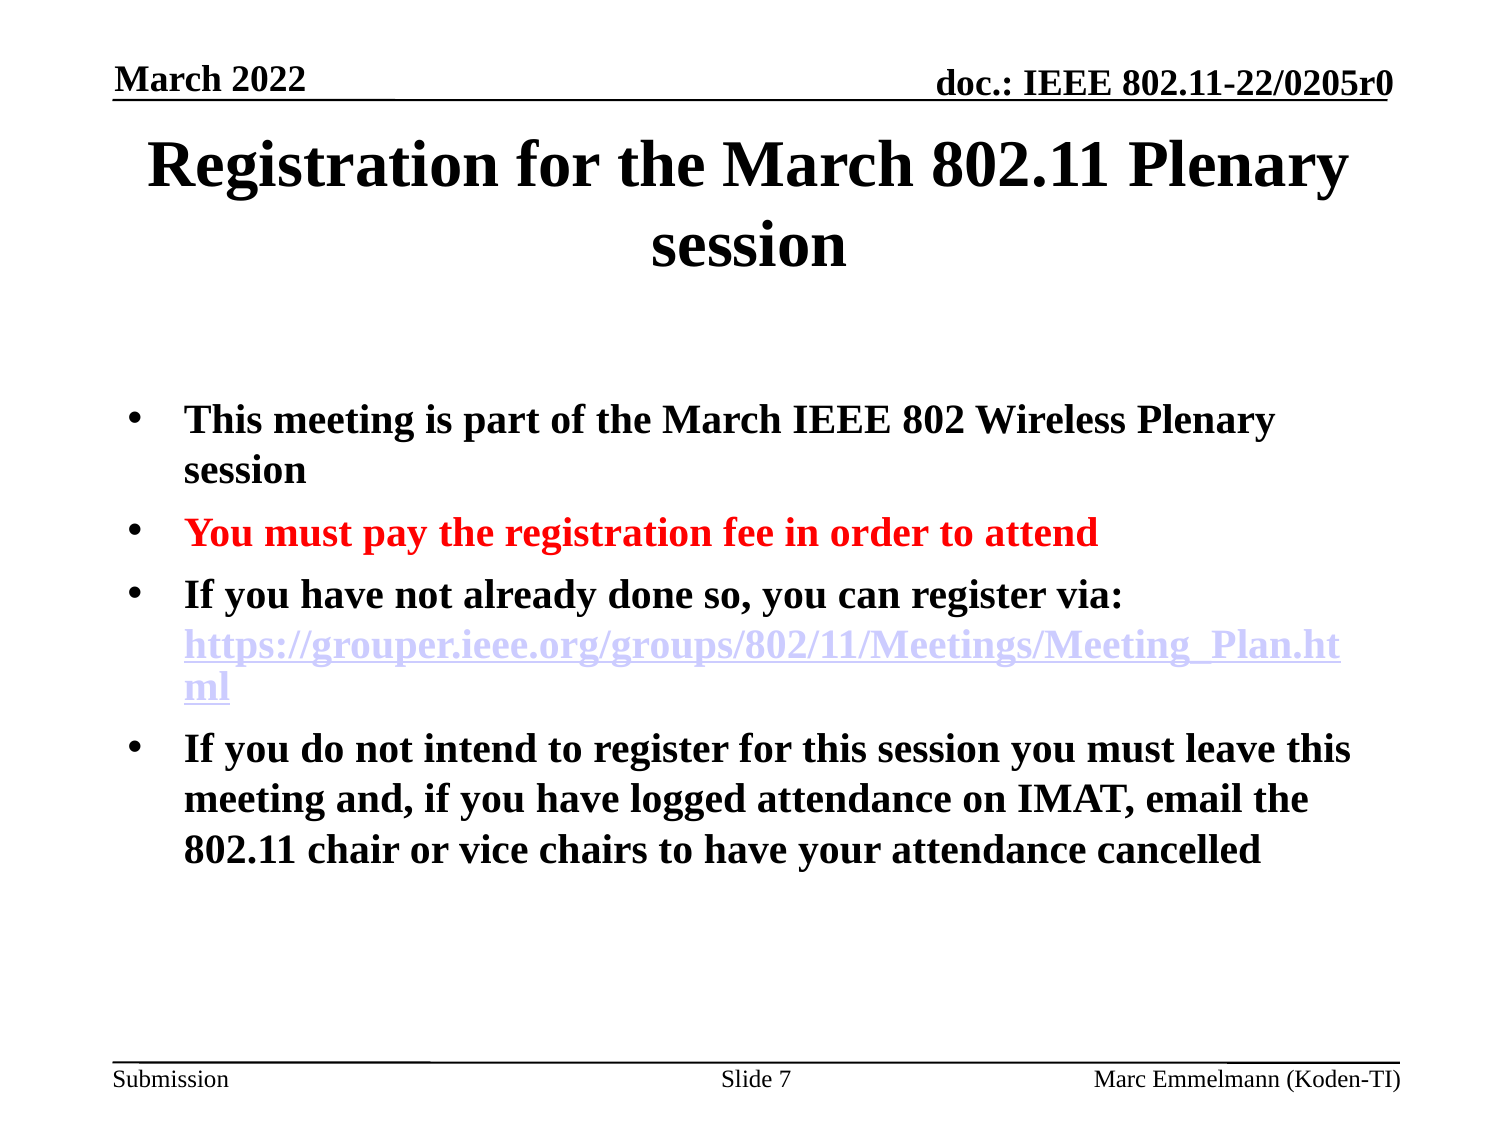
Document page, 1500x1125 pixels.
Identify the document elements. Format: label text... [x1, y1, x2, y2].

title Registration for the March 802.11 Plenary session [112, 112, 1388, 288]
footer Marc Emmelmann (Koden-TI) [878, 1061, 1402, 1093]
slide_number Slide 7 [712, 1061, 800, 1123]
list This meeting is part of the March IEEE 802 Wireless Plenary session You must pay the registration fee in order to attend If you have not already done so, you can register via: https://grouper.ieee.org/groups/802/11/Meetings/Meeting_Plan.html If you do not intend to register for this session you must leave this meeting and, if you have logged attendance on IMAT, email the 802.11 chair or vice chairs to have your attendance cancelled [112, 384, 1388, 938]
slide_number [114, 54, 423, 100]
